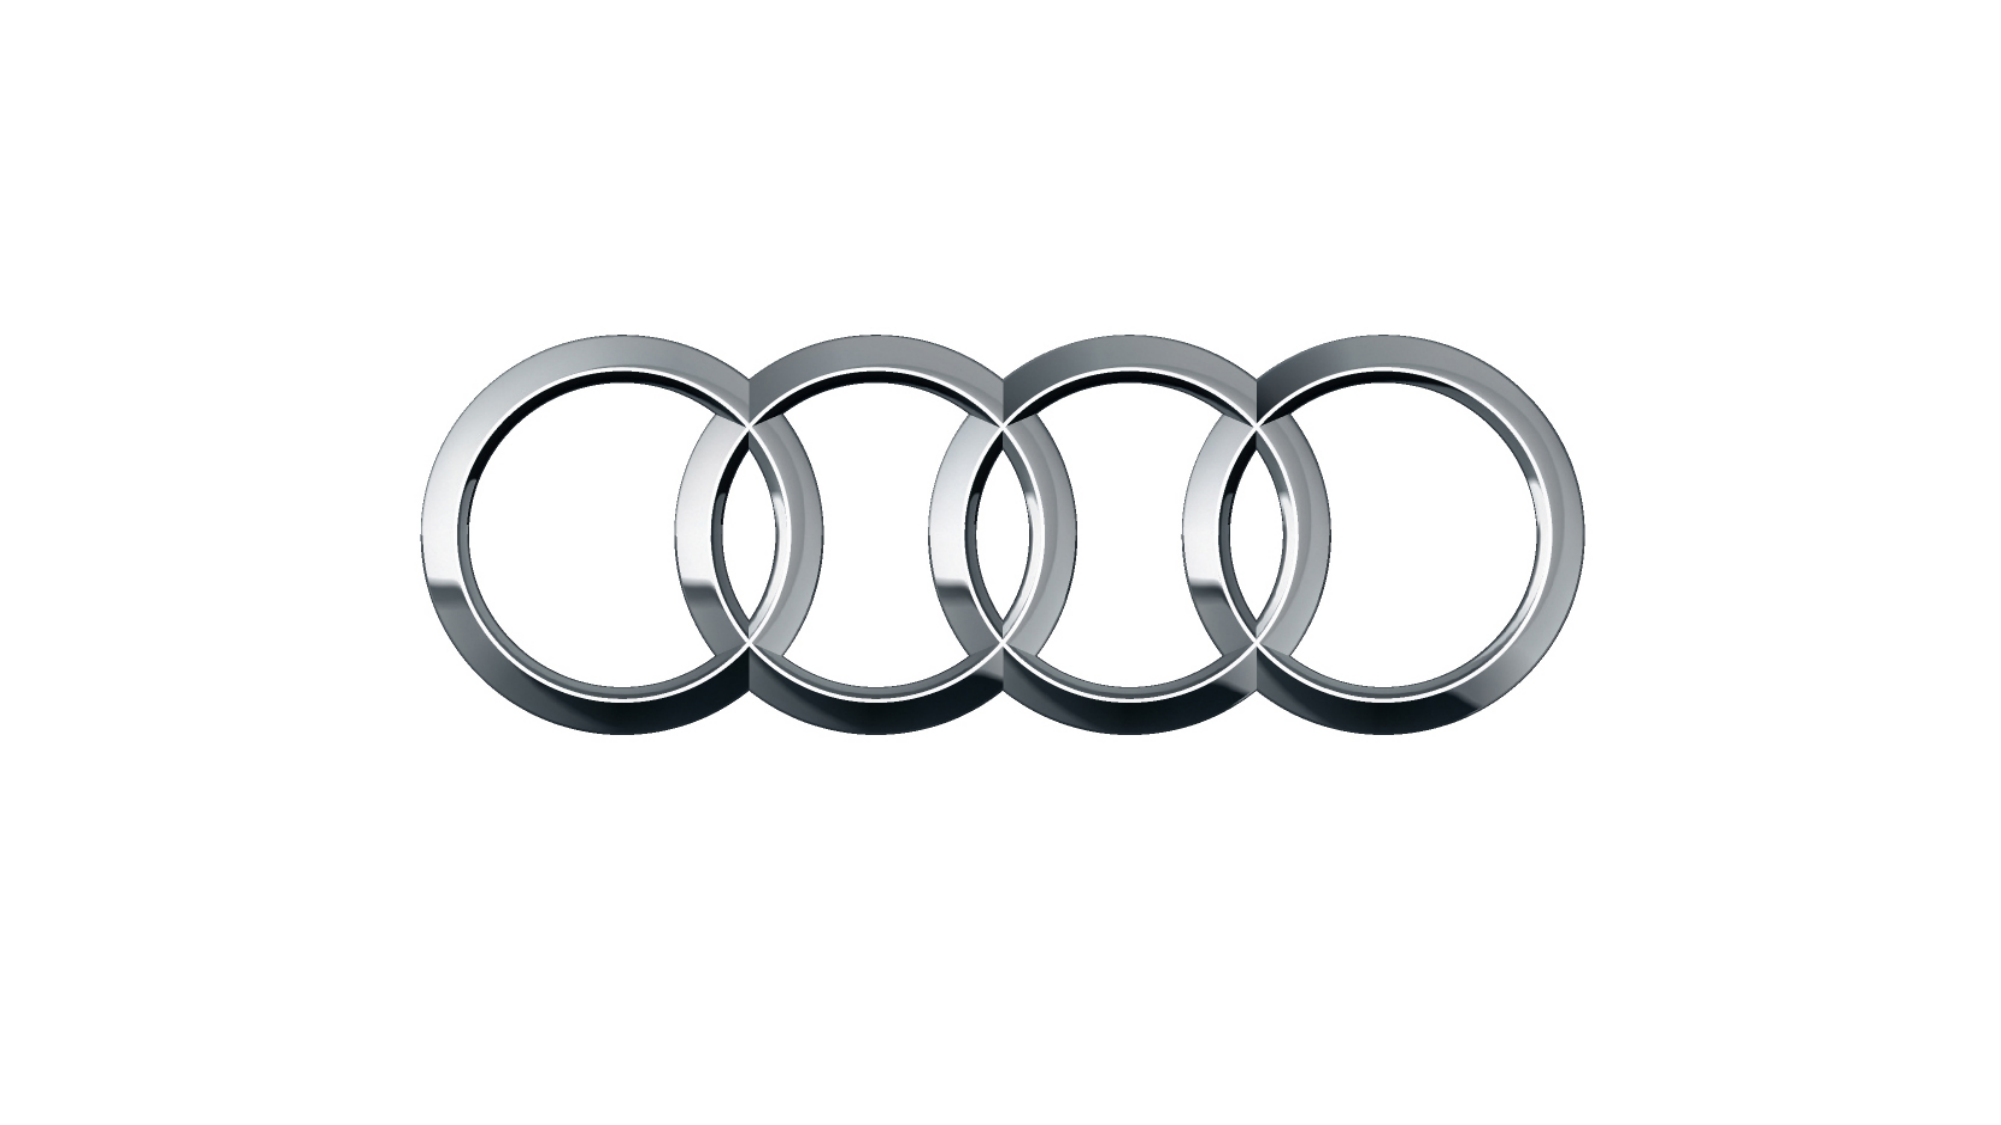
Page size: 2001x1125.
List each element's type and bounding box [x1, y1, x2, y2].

picture [379, 312, 1659, 759]
